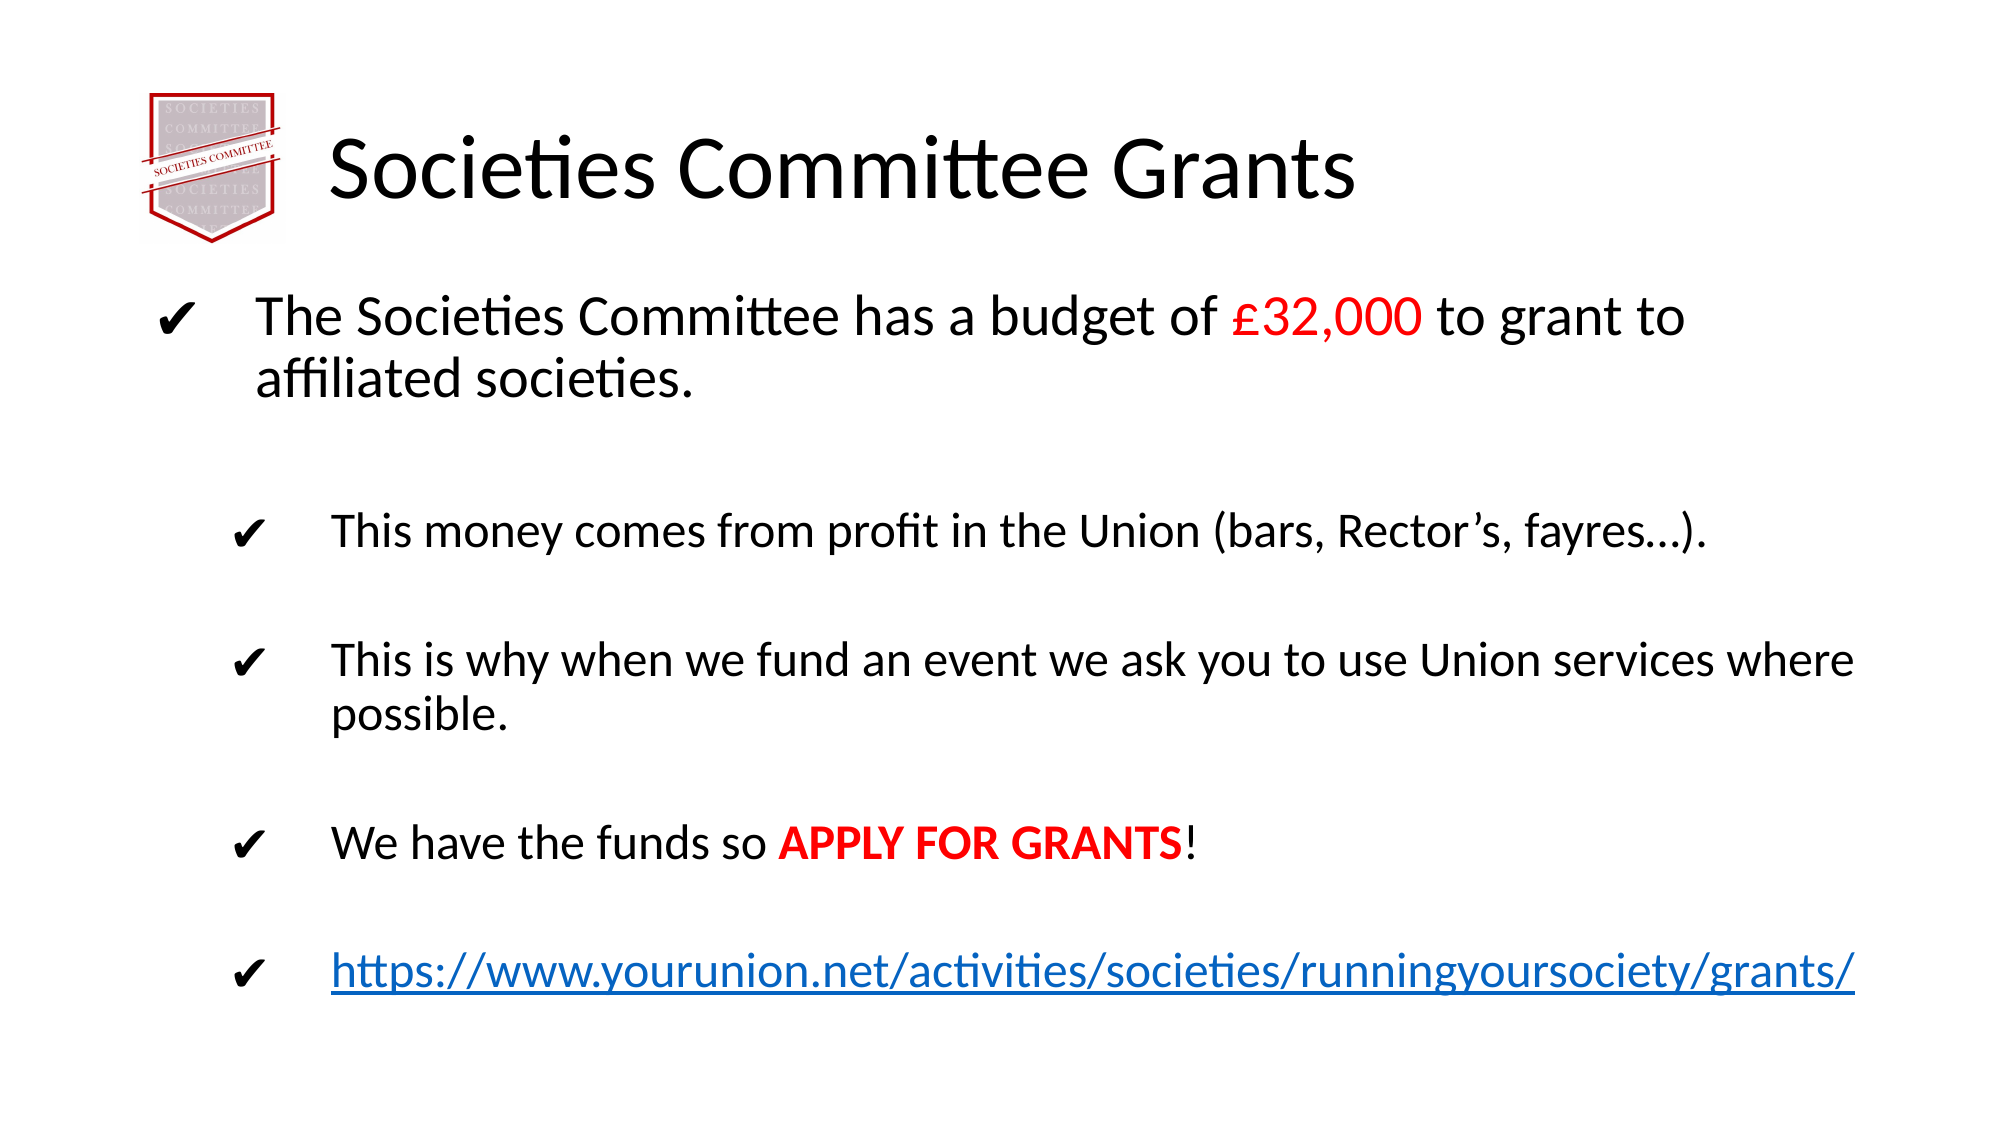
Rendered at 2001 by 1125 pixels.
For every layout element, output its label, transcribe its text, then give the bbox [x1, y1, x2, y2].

title Societies Committee Grants [313, 59, 1863, 277]
list The Societies Committee has a budget of £32,000 to grant to affiliated societies. This money comes from profit in the Union (bars, Rector’s, fayres…). This is why when we fund an event we ask you to use Union services where possible. We have the funds so APPLY FOR GRANTS! https://www.yourunion.net/activities/societies/runningyoursociety/grants/ [139, 277, 1912, 1085]
picture [138, 93, 287, 244]
